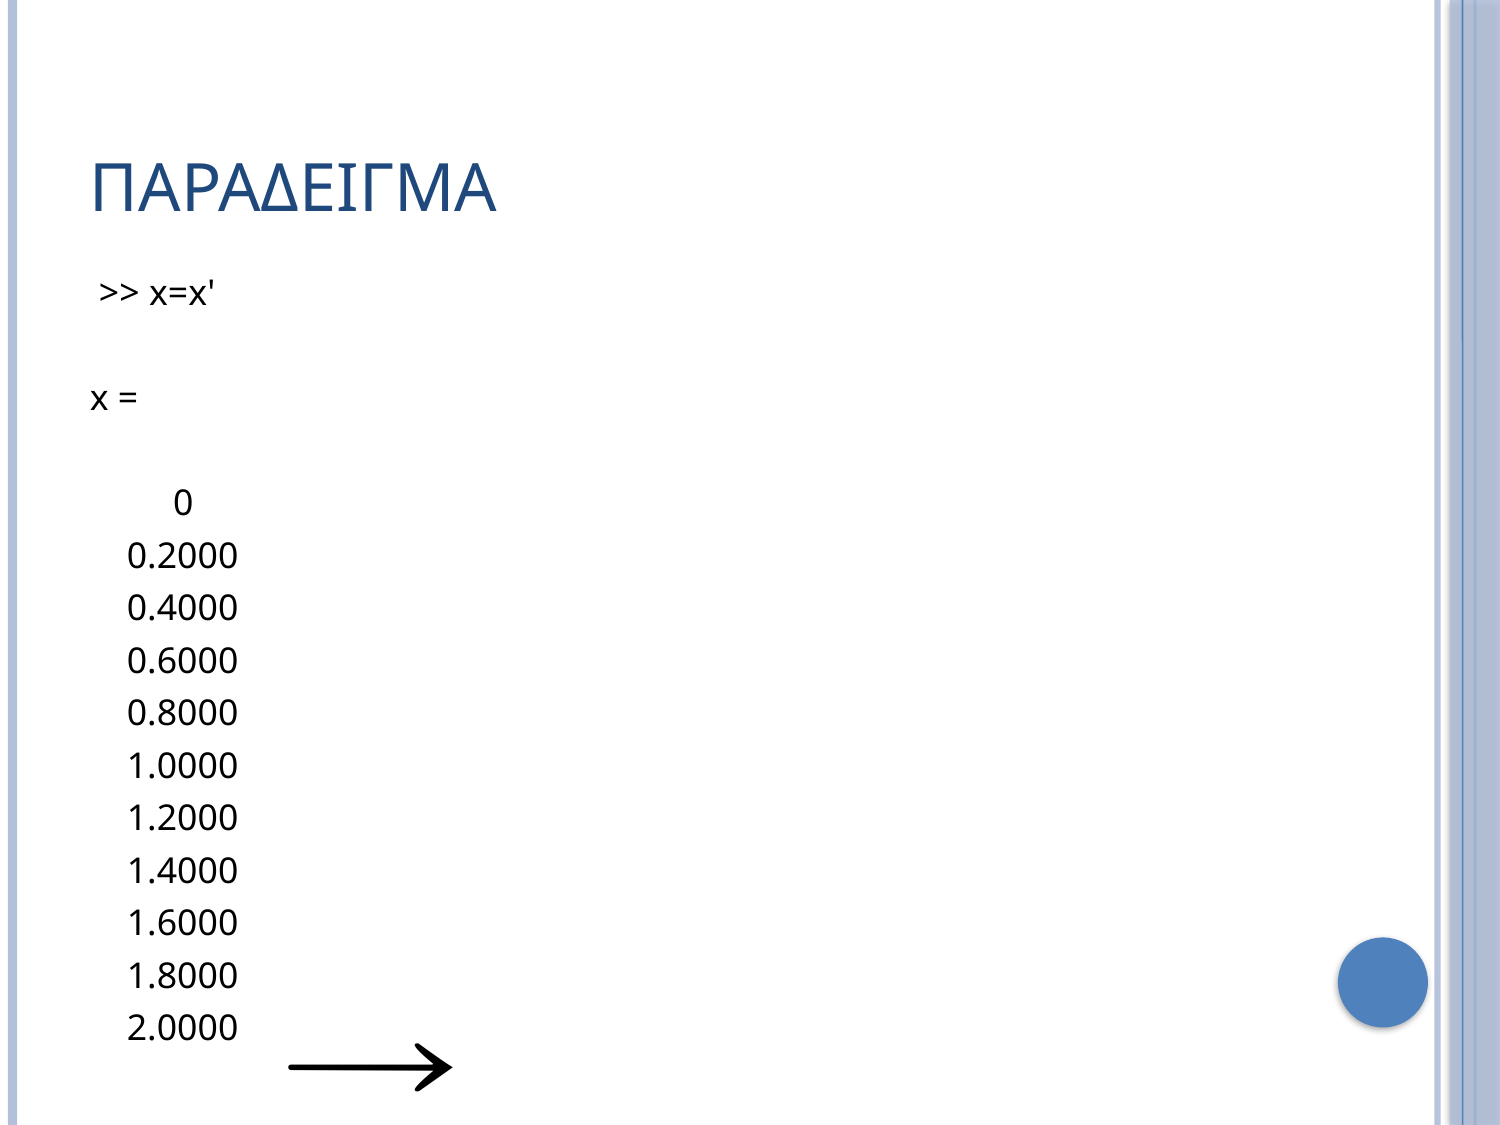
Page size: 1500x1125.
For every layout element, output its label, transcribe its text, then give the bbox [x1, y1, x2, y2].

title ΠΑΡΑΔΕΙΓΜΑ [75, 45, 1300, 233]
list >> x=x' x = 0 0.2000 0.4000 0.6000 0.8000 1.0000 1.2000 1.4000 1.6000 1.8000 2.0000 [75, 262, 1300, 1062]
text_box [258, 1019, 528, 1125]
